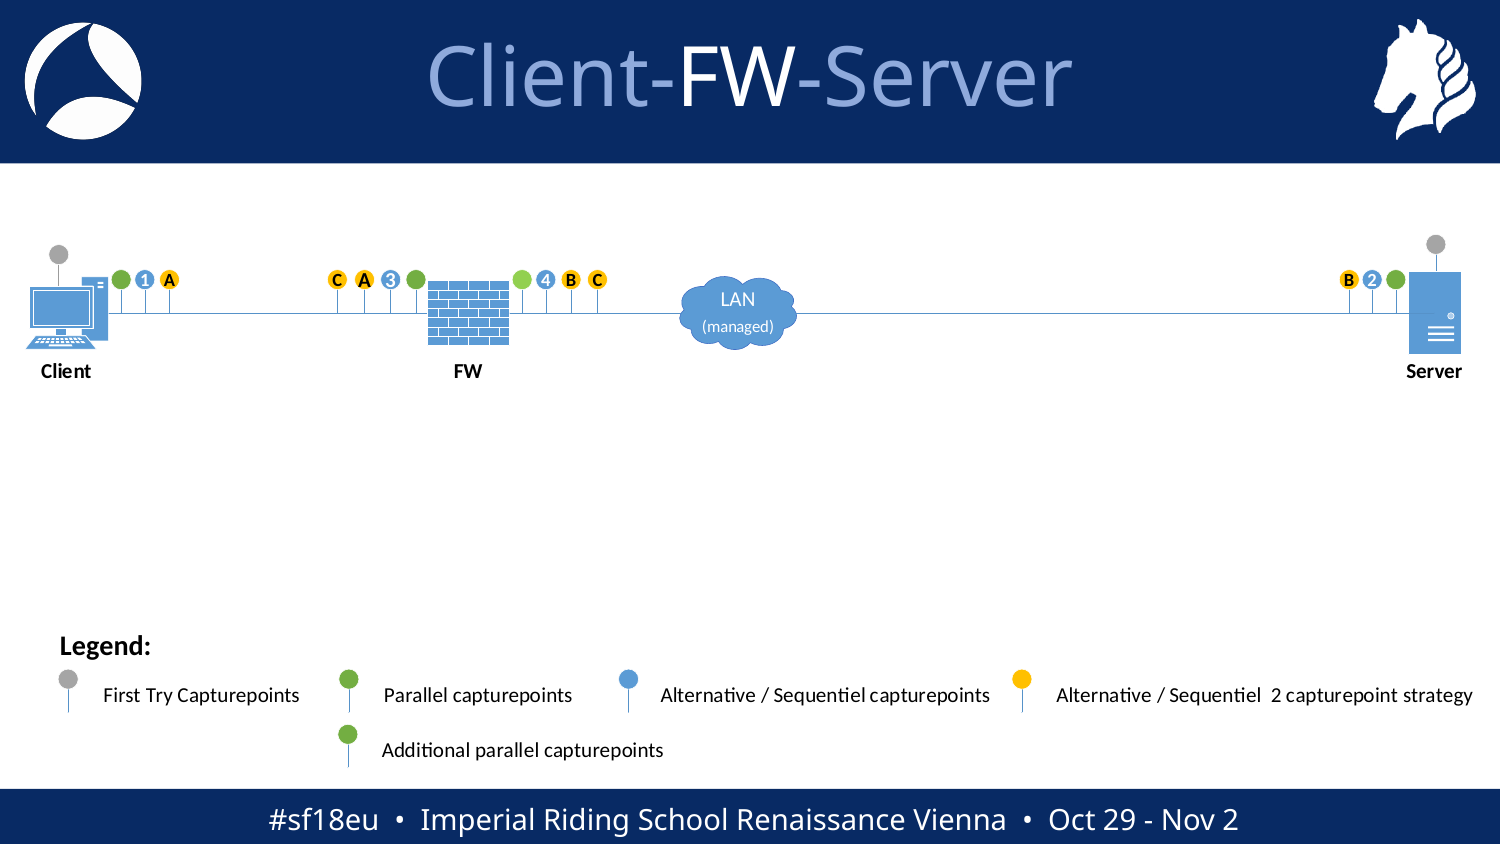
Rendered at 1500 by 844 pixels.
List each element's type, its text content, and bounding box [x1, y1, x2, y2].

title Client-FW-Server [188, 0, 1312, 158]
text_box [1, 159, 1498, 790]
picture [24, 22, 142, 140]
picture [1361, 8, 1489, 151]
